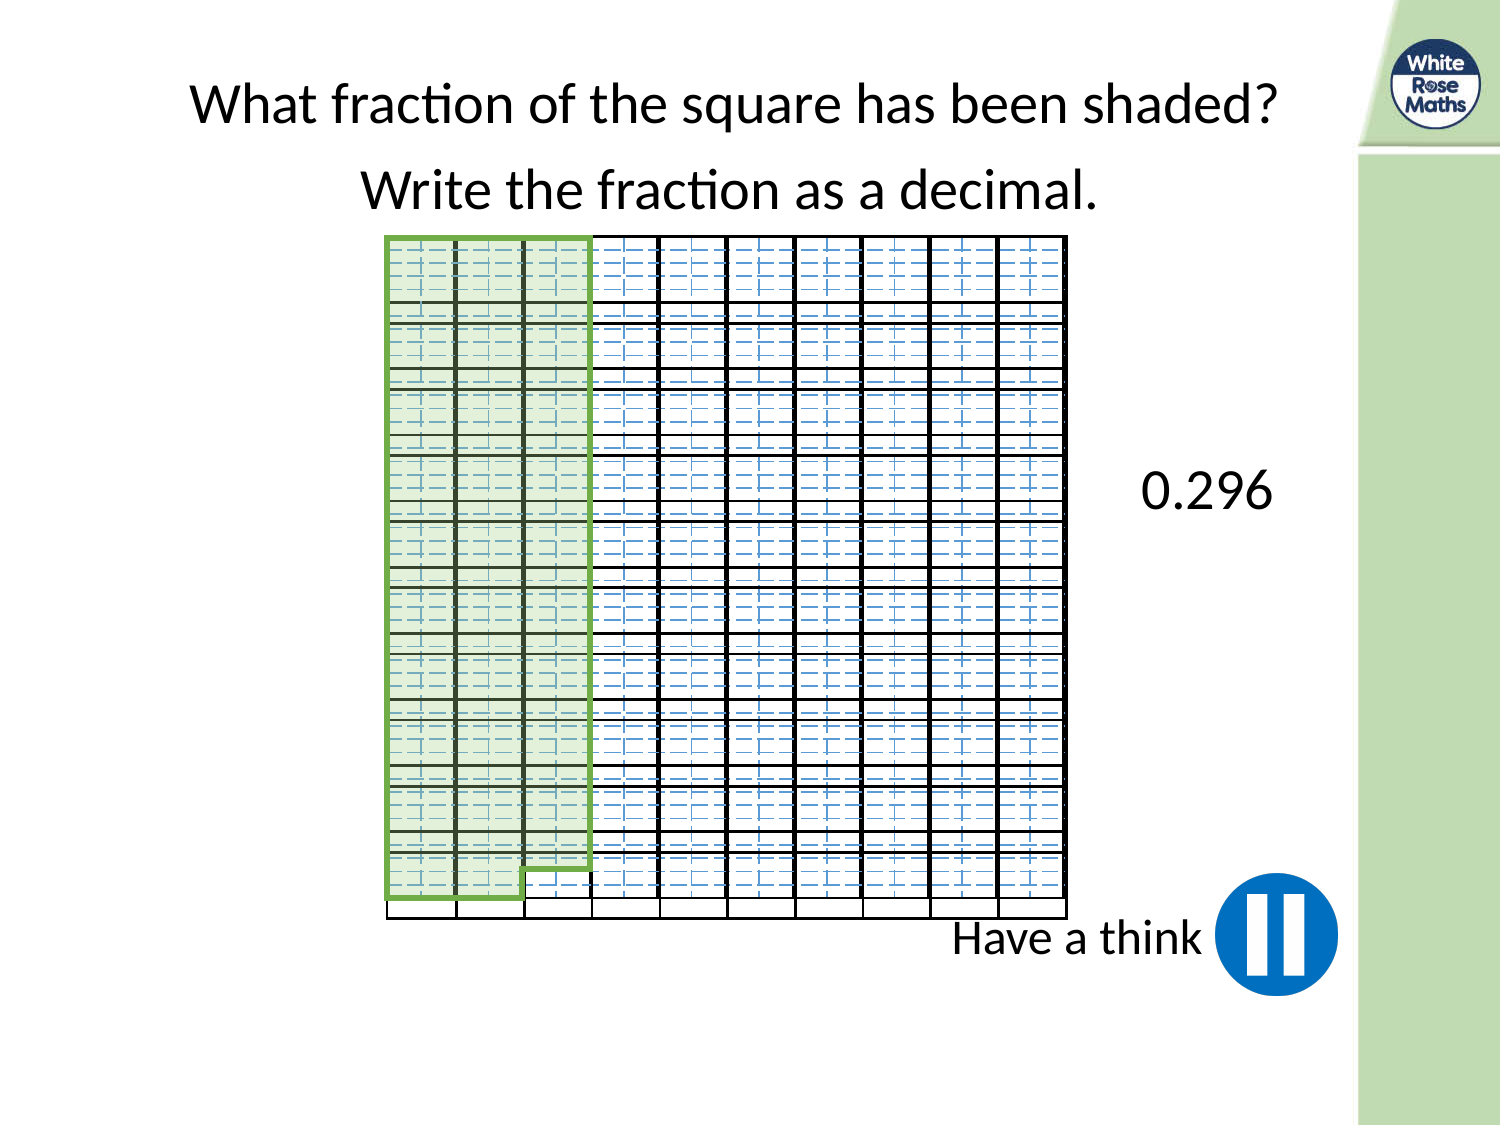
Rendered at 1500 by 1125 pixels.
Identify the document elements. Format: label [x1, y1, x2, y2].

table_cell [1000, 721, 1065, 785]
table_cell [797, 721, 862, 785]
table_cell [932, 788, 997, 851]
table_header [593, 238, 659, 322]
table_cell [932, 589, 997, 653]
table_cell [729, 325, 794, 388]
table_cell [593, 523, 659, 586]
text_box [936, 896, 1215, 972]
text_box [386, 237, 591, 899]
table_cell [729, 655, 794, 719]
table_cell [797, 655, 862, 719]
table_cell [864, 325, 929, 388]
table_cell [932, 391, 997, 454]
table_cell [593, 391, 659, 454]
table_cell [661, 854, 726, 917]
table_cell [729, 721, 794, 785]
table_cell [593, 655, 659, 719]
table_cell [661, 325, 726, 388]
table_cell [864, 391, 929, 454]
table_cell [797, 589, 862, 653]
table_cell [797, 391, 862, 454]
table_cell [661, 391, 726, 454]
table_cell [932, 854, 997, 917]
table_cell [864, 457, 929, 520]
table_header [661, 238, 726, 322]
table_header [932, 238, 997, 322]
table_cell [797, 325, 862, 388]
table_cell [729, 854, 794, 917]
table_cell [797, 788, 862, 851]
table_cell [661, 589, 726, 653]
text_box [1126, 443, 1350, 529]
table_cell [661, 523, 726, 586]
table_cell [932, 325, 997, 388]
table_cell [864, 721, 929, 785]
table_cell [864, 854, 929, 917]
text_box [174, 57, 1500, 229]
table_cell [1000, 325, 1065, 388]
table_header [797, 238, 862, 322]
table_cell [864, 523, 929, 586]
table_cell [593, 721, 659, 785]
table_cell [1000, 655, 1065, 719]
table_cell [932, 655, 997, 719]
table_cell [729, 788, 794, 851]
table_cell [593, 325, 659, 388]
table_cell [593, 788, 659, 851]
table_cell [729, 589, 794, 653]
table_cell [661, 457, 726, 520]
table_header [864, 238, 929, 322]
table_header [729, 238, 794, 322]
table_cell [1000, 788, 1065, 851]
table_cell [388, 899, 455, 917]
table_cell [593, 457, 659, 520]
table_cell [661, 655, 726, 719]
table_cell [526, 870, 591, 917]
table_cell [729, 457, 794, 520]
table_cell [593, 854, 659, 917]
table_cell [729, 523, 794, 586]
table_cell [1000, 457, 1065, 520]
table_cell [458, 899, 523, 917]
table_cell [932, 721, 997, 785]
table_cell [661, 788, 726, 851]
table_cell [1000, 391, 1065, 454]
table_cell [864, 788, 929, 851]
table_cell [1000, 523, 1065, 586]
table_cell [661, 721, 726, 785]
table_cell [797, 457, 862, 520]
table_cell [1000, 589, 1065, 653]
table_cell [797, 854, 862, 917]
table_cell [729, 391, 794, 454]
table_cell [797, 523, 862, 586]
table_cell [932, 457, 997, 520]
table_cell [864, 589, 929, 653]
table_cell [593, 589, 659, 653]
table_header [1000, 238, 1065, 322]
table_cell [932, 523, 997, 586]
table_cell [1000, 854, 1065, 896]
picture [0, 0, 1500, 1125]
table_cell [864, 655, 929, 719]
